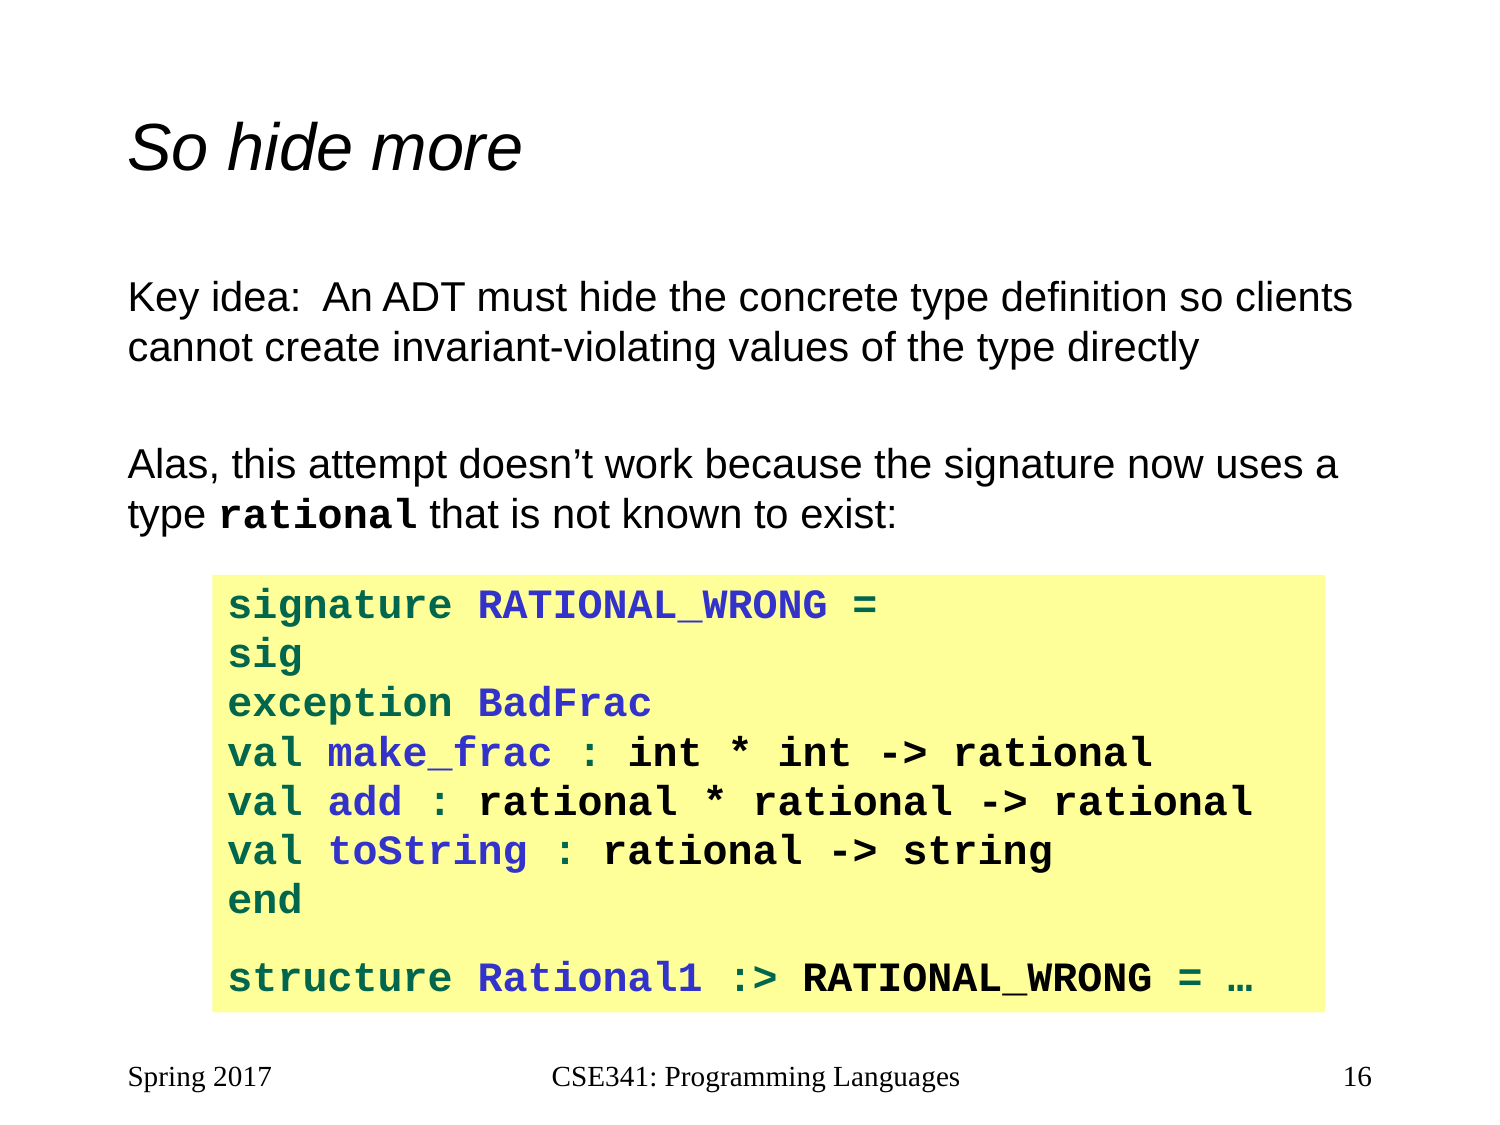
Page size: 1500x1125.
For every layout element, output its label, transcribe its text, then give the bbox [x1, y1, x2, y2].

slide_number 16 [1074, 1049, 1388, 1125]
title So hide more [112, 49, 1388, 238]
footer CSE341: Programming Languages [474, 1049, 1038, 1125]
text_box signature RATIONAL_WRONG = sig exception BadFrac val make_frac : int * int -> rational val add : rational * rational -> rational val toString : rational -> string end structure Rational1 :> RATIONAL_WRONG = … [212, 574, 1325, 1013]
list Key idea: An ADT must hide the concrete type definition so clients cannot create invariant-violating values of the type directly Alas, this attempt doesn’t work because the signature now uses a type rational that is not known to exist: [112, 262, 1388, 538]
slide_number Spring 2017 [112, 1049, 426, 1125]
